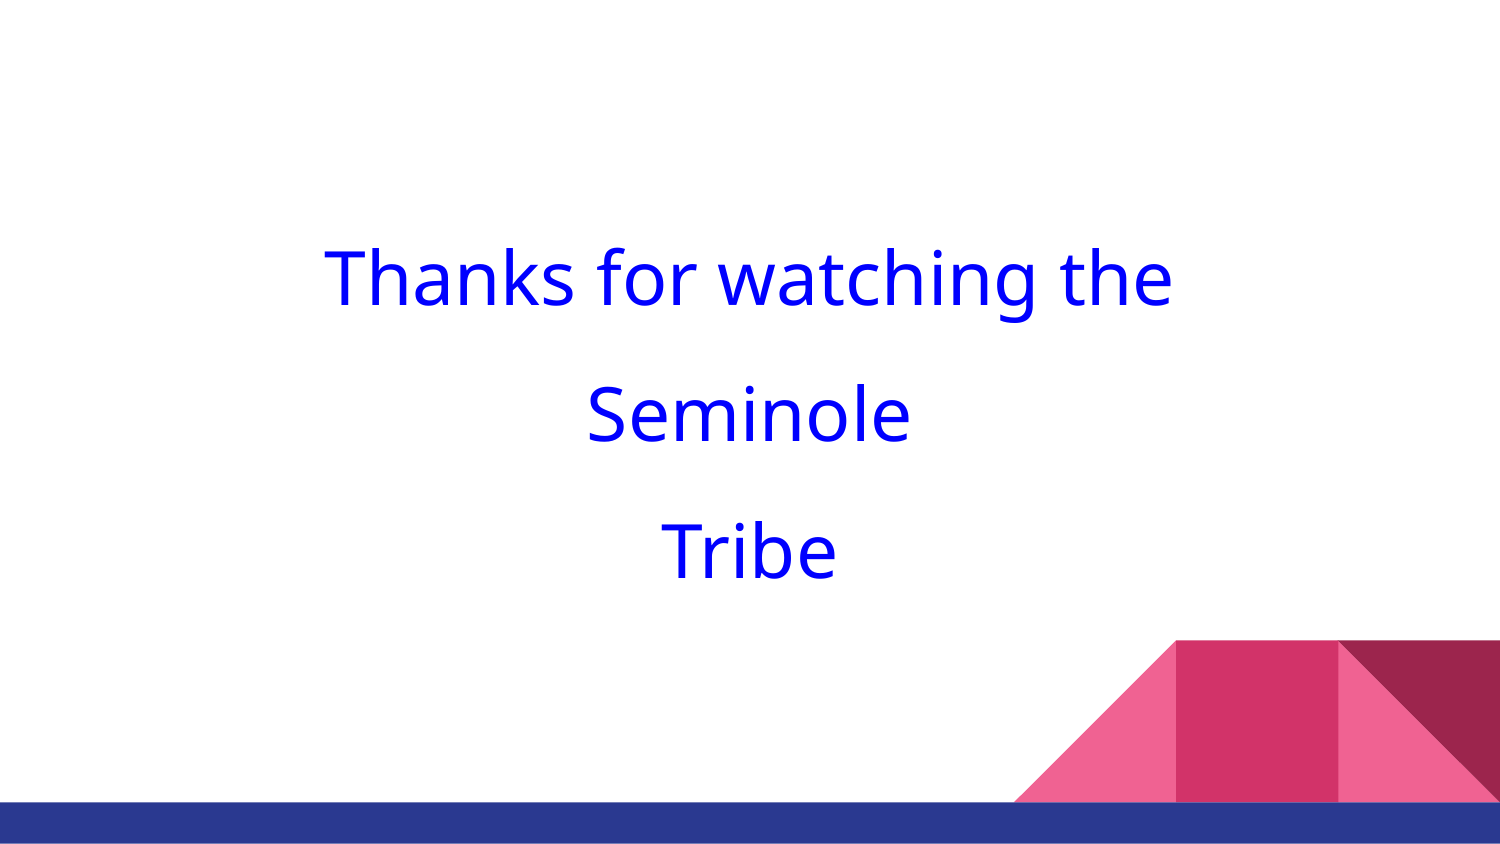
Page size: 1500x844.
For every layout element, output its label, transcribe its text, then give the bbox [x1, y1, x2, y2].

list Thanks for watching the Seminole Tribe [51, 201, 1449, 750]
